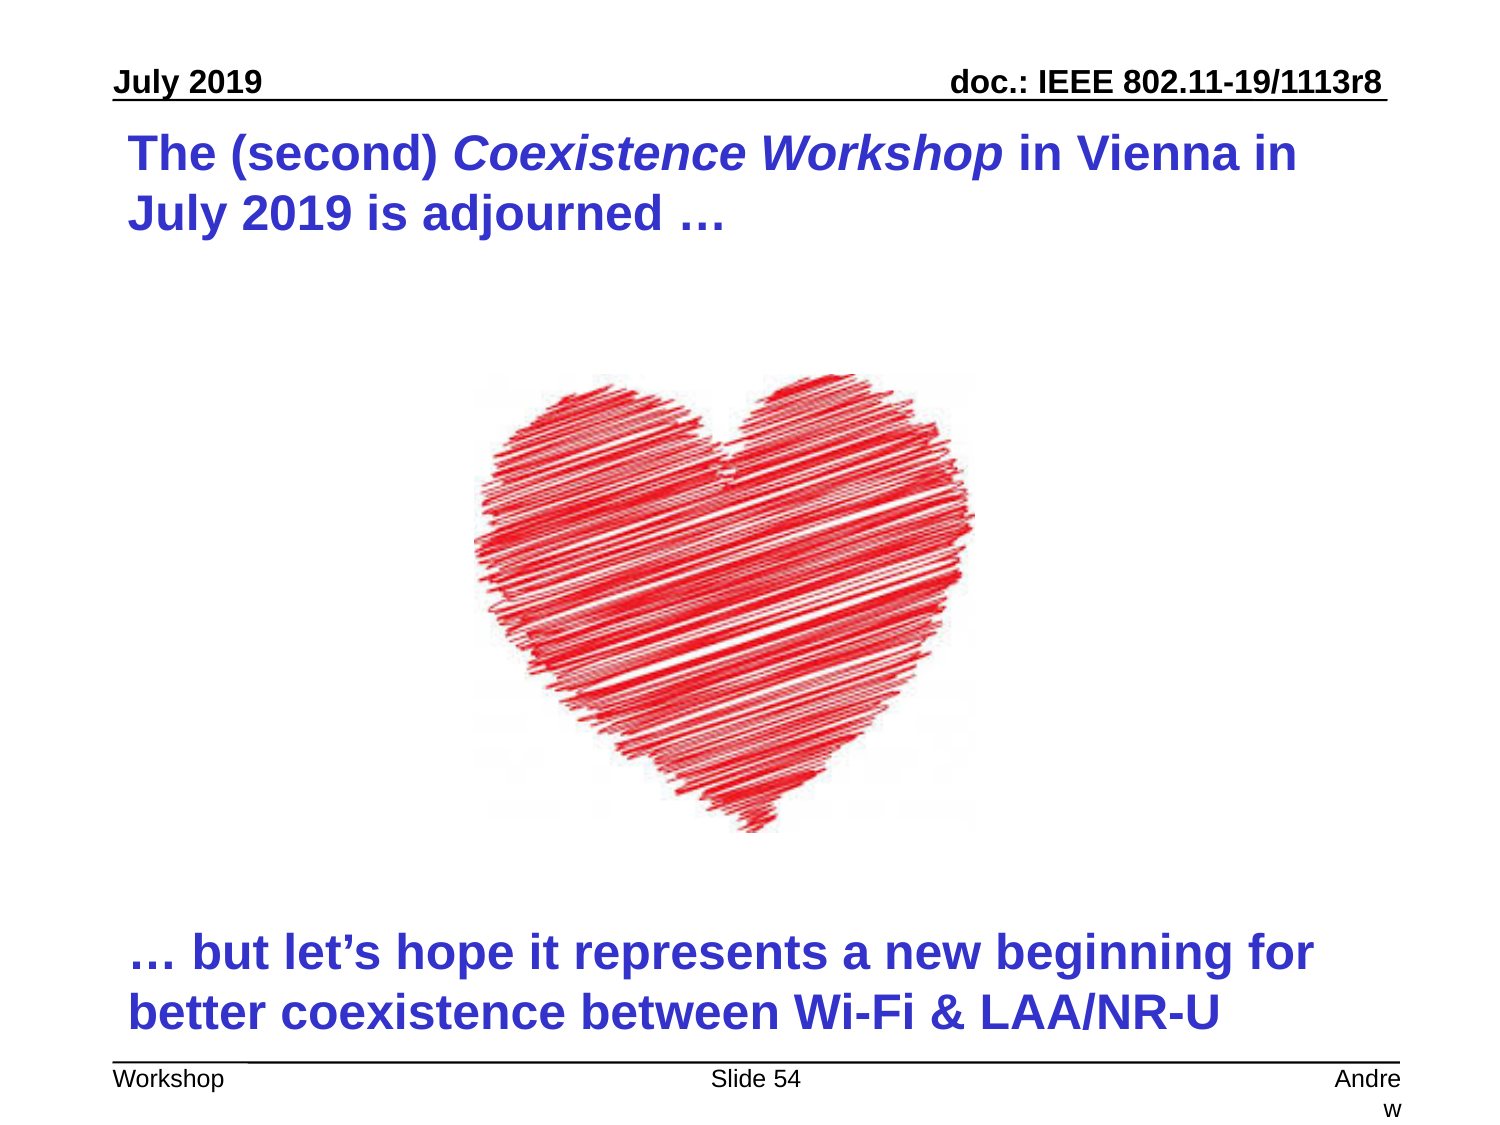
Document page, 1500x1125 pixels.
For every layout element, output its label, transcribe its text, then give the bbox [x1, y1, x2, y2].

text_box … but let’s hope it represents a new beginning for better coexistence between Wi-Fi & LAA/NR-U [112, 912, 1388, 1050]
title The (second) Coexistence Workshop in Vienna in July 2019 is adjourned … [112, 112, 1388, 288]
slide_number Slide 54 [709, 1061, 803, 1093]
picture [474, 374, 976, 833]
footer Andrew Myles, Cisco [1320, 1061, 1402, 1093]
